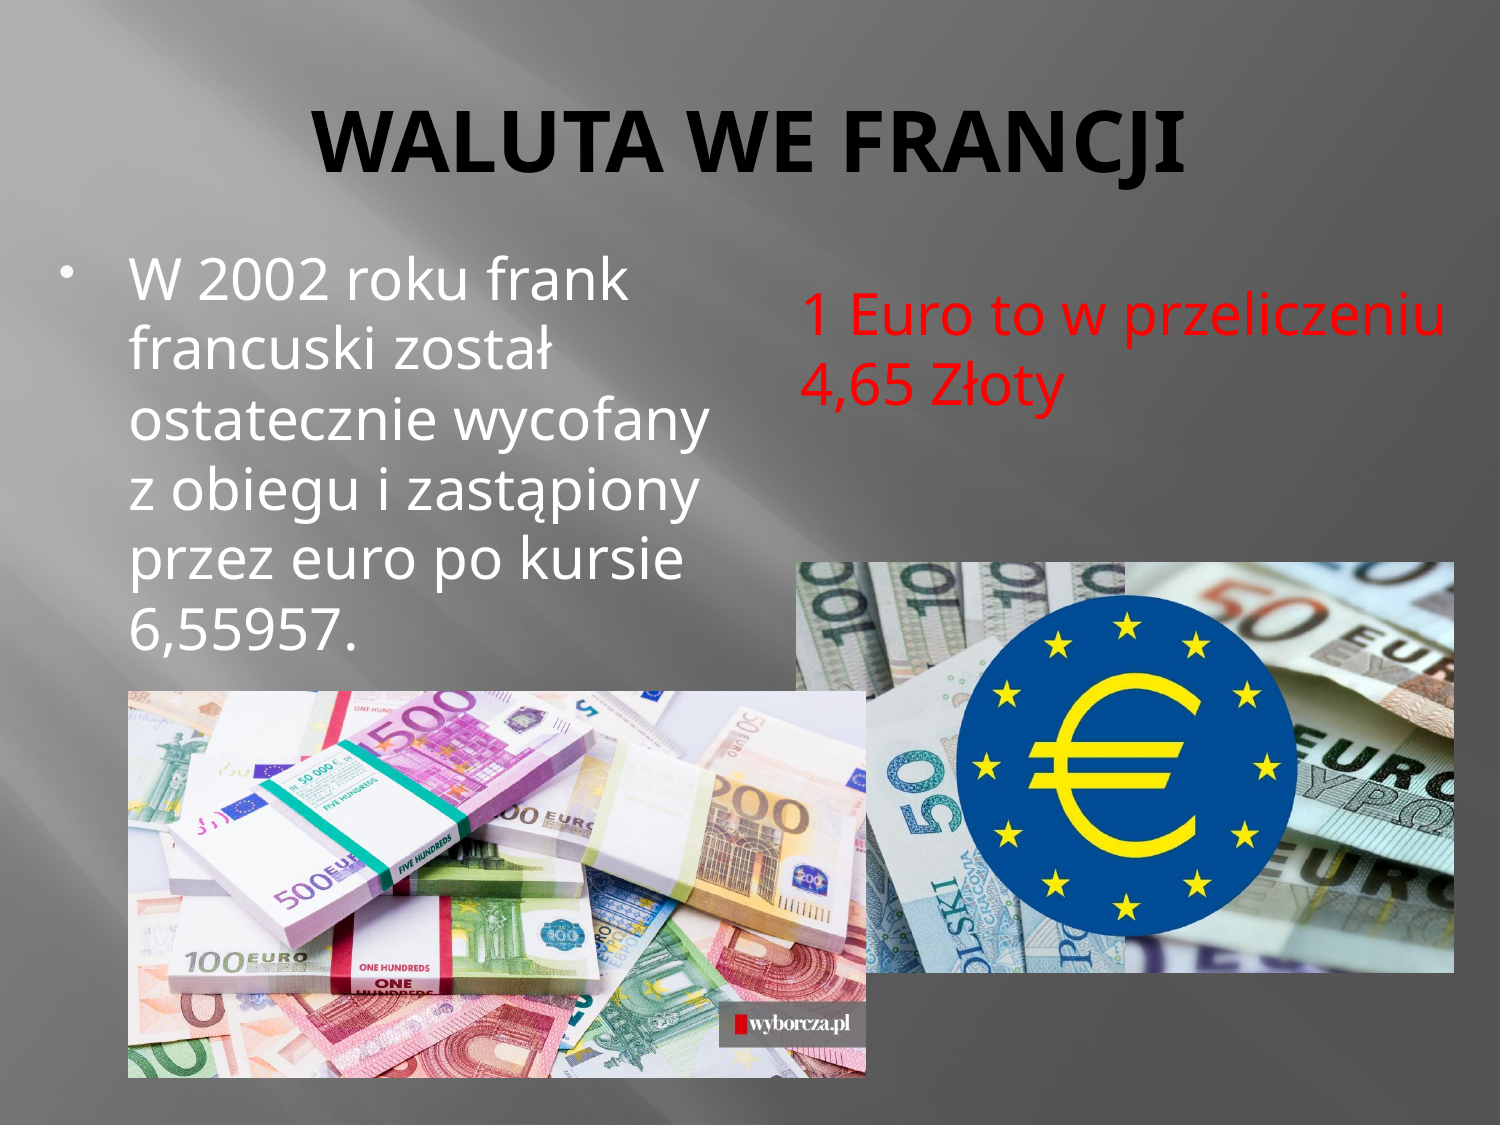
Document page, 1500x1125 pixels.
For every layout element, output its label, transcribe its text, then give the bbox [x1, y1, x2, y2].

list W 2002 roku frank francuski został ostatecznie wycofany z obiegu i zastąpiony przez euro po kursie 6,55957. [23, 234, 757, 1007]
text_box 1 Euro to w przeliczeniu 4,65 Złoty [785, 269, 1465, 425]
title WALUTA WE FRANCJI [75, 45, 1425, 233]
picture [128, 562, 1454, 1079]
